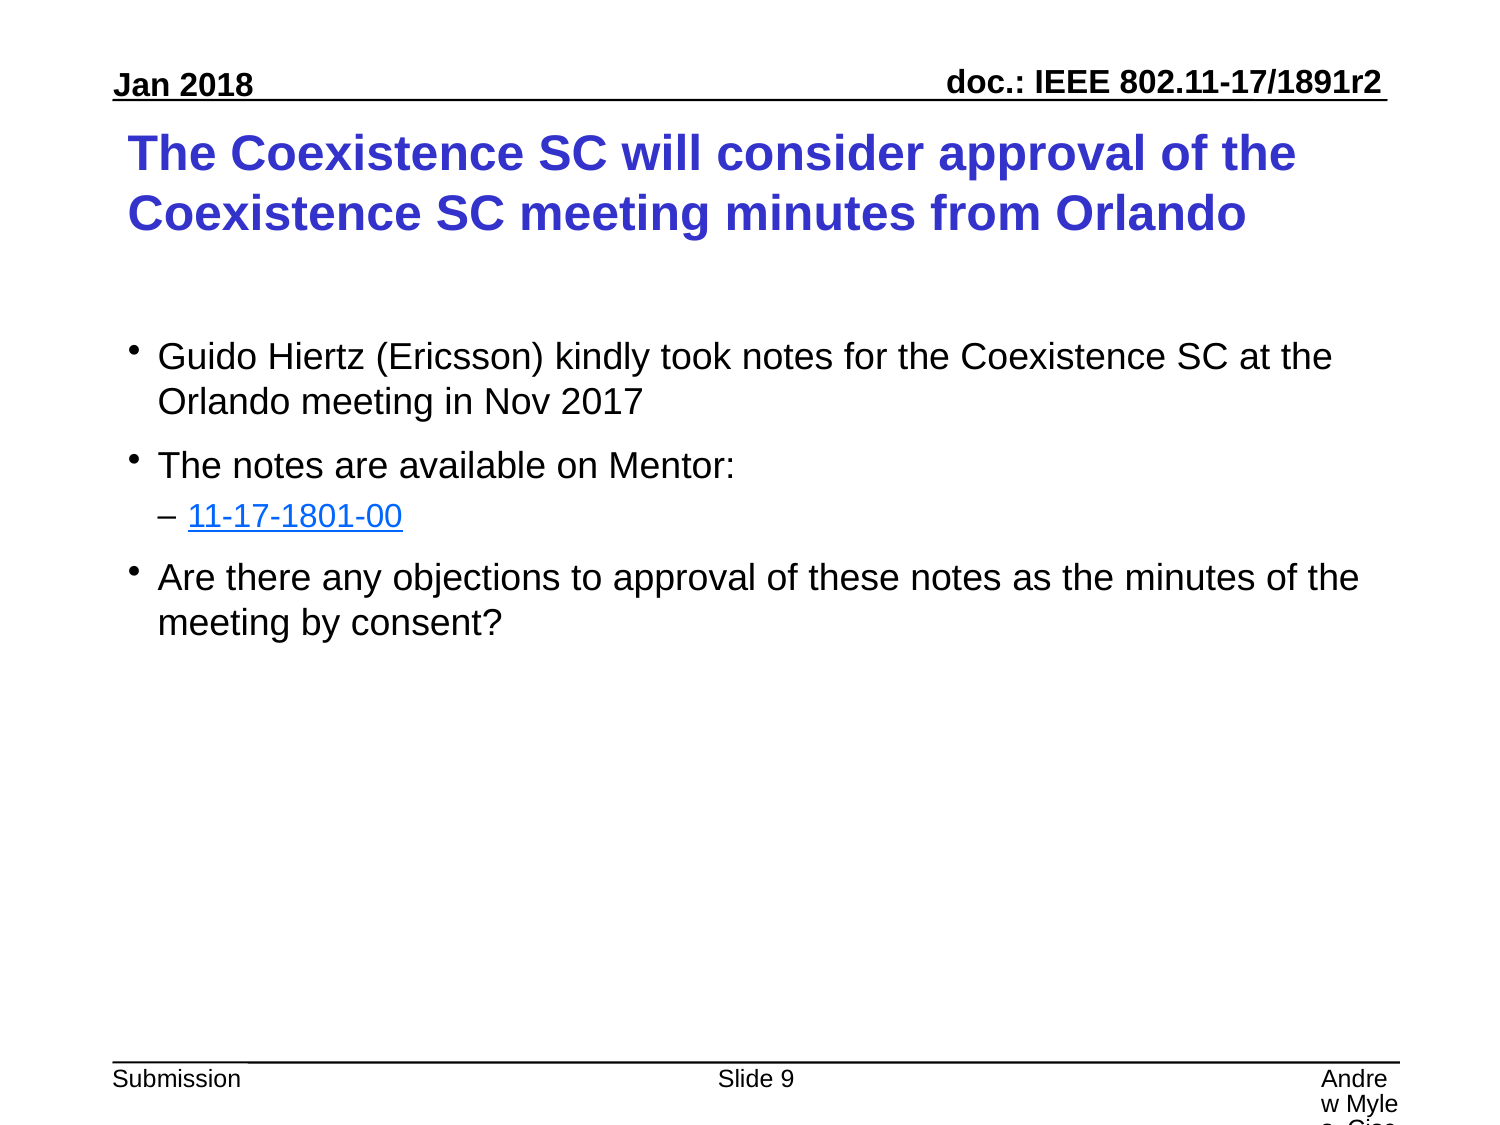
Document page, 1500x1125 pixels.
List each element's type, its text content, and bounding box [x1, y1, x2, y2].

list Guido Hiertz (Ericsson) kindly took notes for the Coexistence SC at the Orlando meeting in Nov 2017 The notes are available on Mentor: 11-17-1801-00 Are there any objections to approval of these notes as the minutes of the meeting by consent? [112, 324, 1388, 1000]
footer Andrew Myles, Cisco [1320, 1061, 1402, 1093]
title The Coexistence SC will consider approval of the Coexistence SC meeting minutes from Orlando [112, 112, 1388, 288]
slide_number Slide 9 [709, 1061, 803, 1093]
